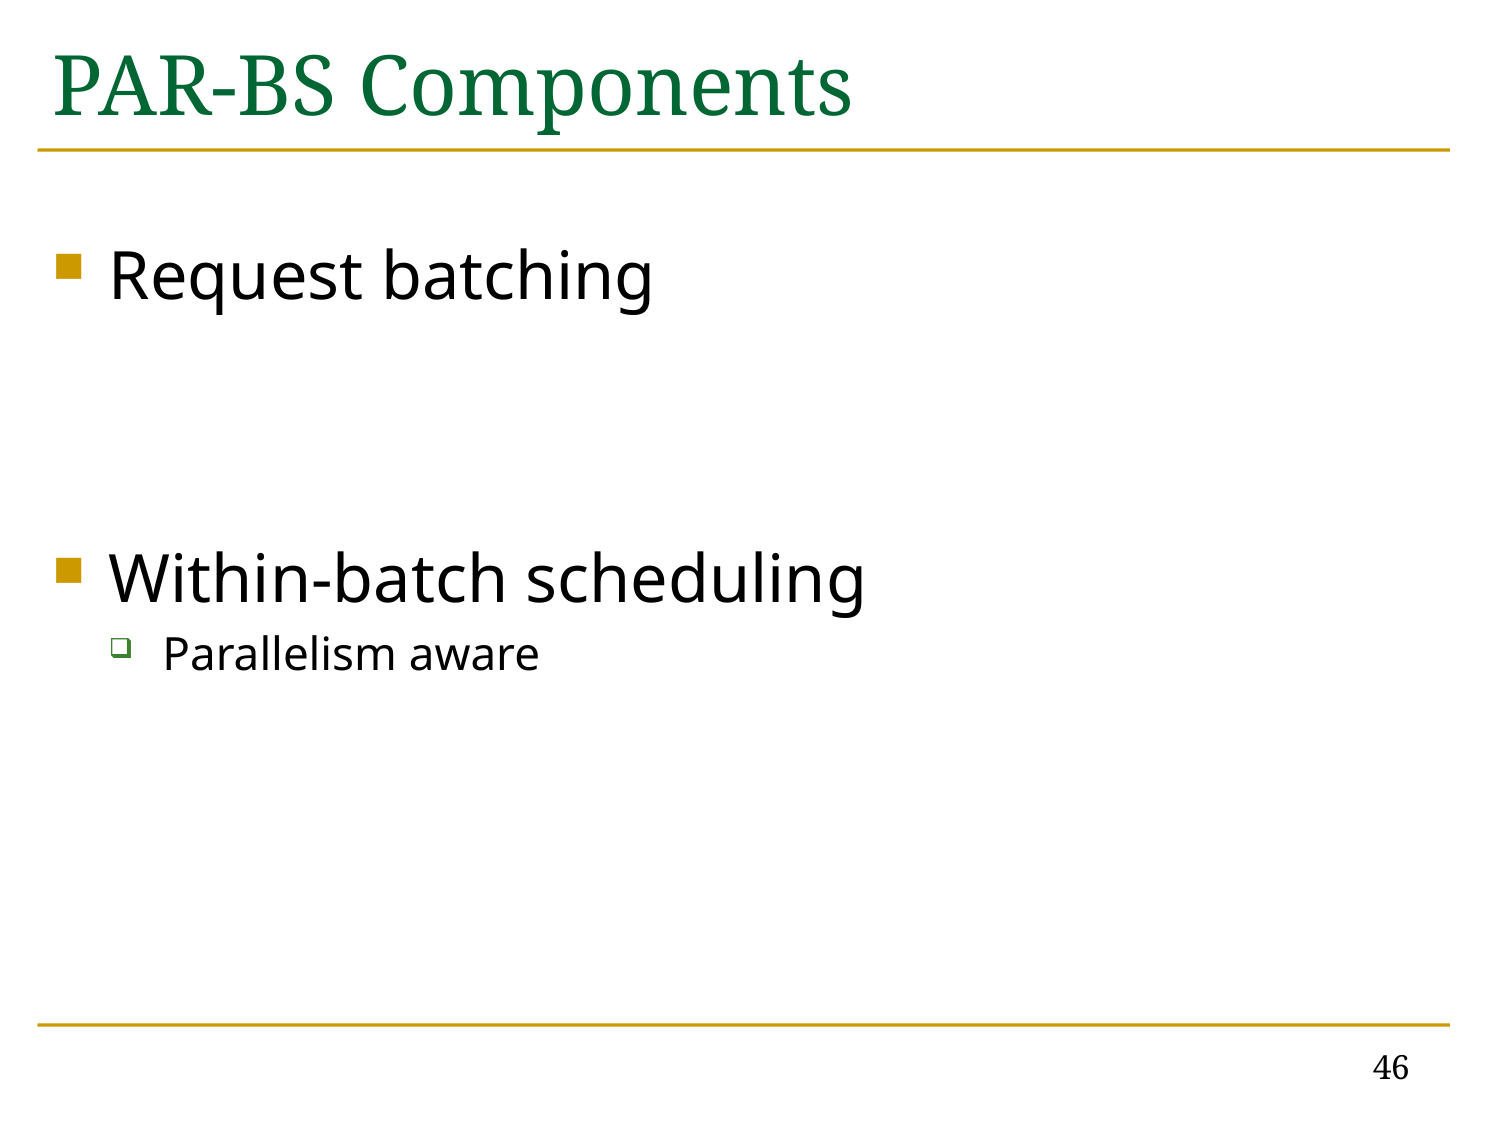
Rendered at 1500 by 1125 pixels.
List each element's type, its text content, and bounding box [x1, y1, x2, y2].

slide_number 46 [1074, 1023, 1426, 1100]
list Request batching Within-batch scheduling Parallelism aware [37, 224, 1500, 1025]
title PAR-BS Components [37, 24, 1450, 200]
